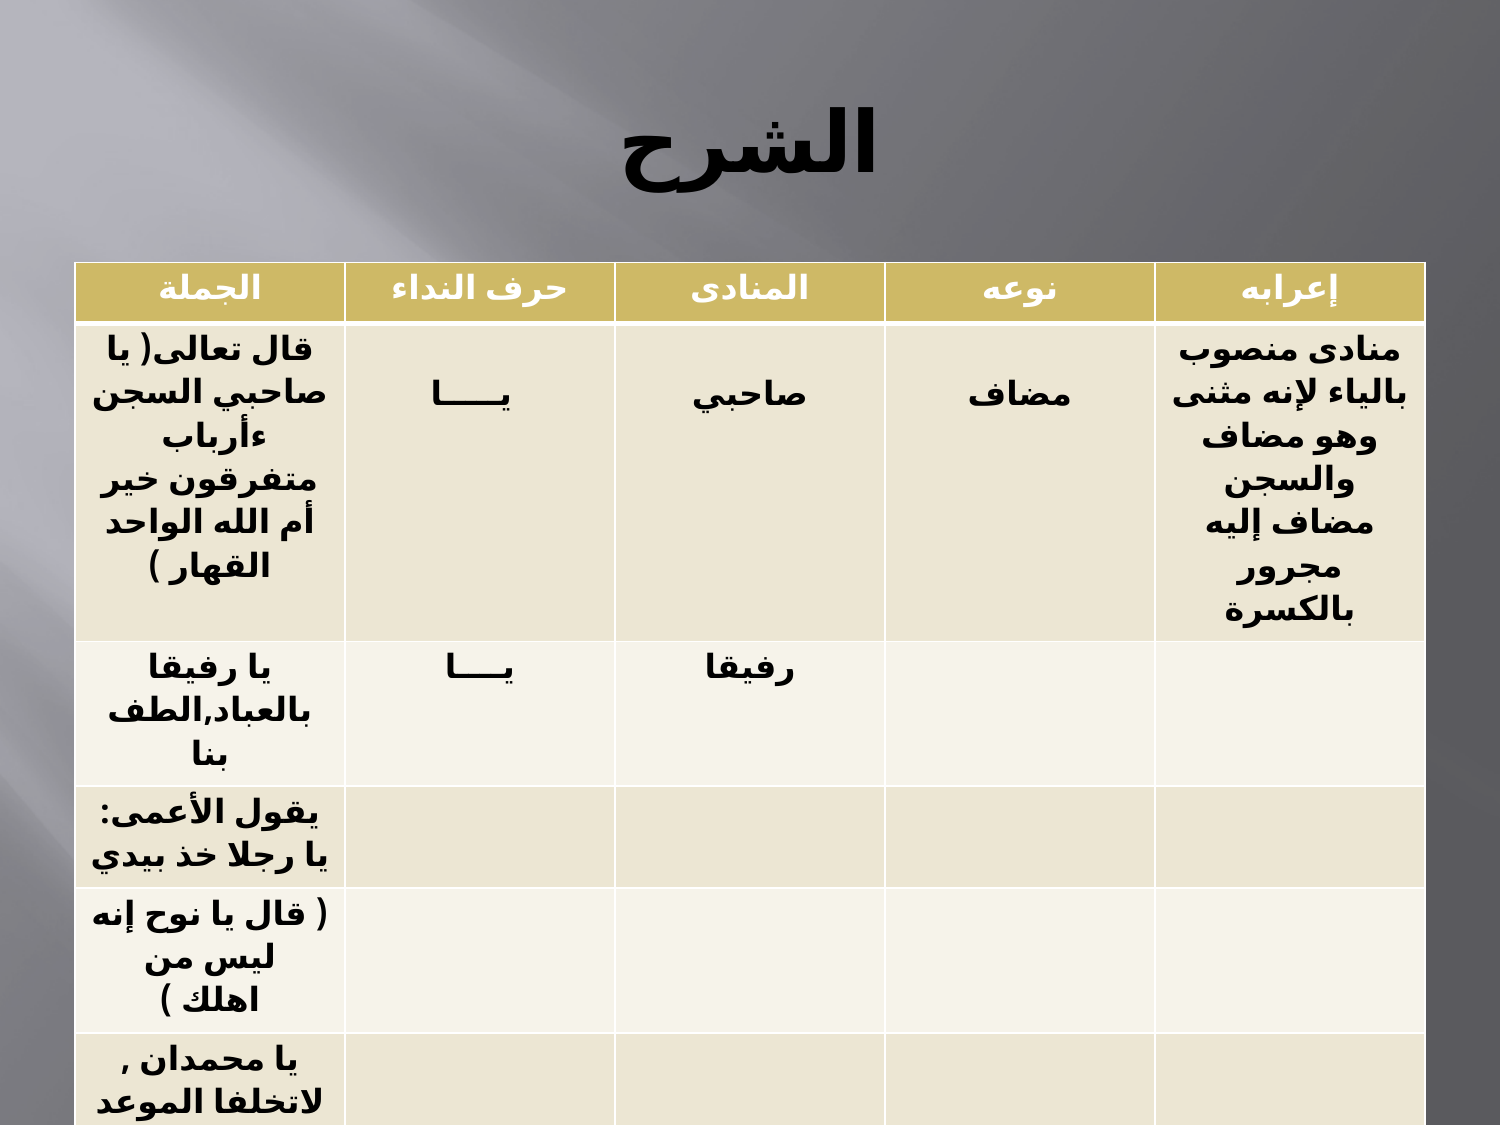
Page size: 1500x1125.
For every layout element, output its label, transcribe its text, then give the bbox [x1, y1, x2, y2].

table_cell ( قال يا نوح إنه ليس من اهلك ) [76, 889, 344, 1032]
table_cell [886, 642, 1154, 785]
table_cell [1156, 642, 1424, 785]
table_cell [886, 1034, 1154, 1125]
table_cell [1156, 889, 1424, 1032]
table_cell يا محمدان , لاتخلفا الموعد [76, 1034, 344, 1125]
table_header الجملة [76, 263, 344, 321]
table_cell منادى منصوب بالياء لإنه مثنى وهو مضاف والسجن مضاف إليه مجرور بالكسرة [1156, 326, 1424, 641]
table_header المنادى [616, 263, 884, 321]
table_header إعرابه [1156, 263, 1424, 321]
table_cell [616, 889, 884, 1032]
table_cell [616, 1034, 884, 1125]
table_cell يا رفيقا بالعباد,الطف بنا [76, 642, 344, 785]
table_cell رفيقا [616, 642, 884, 785]
table_cell يــــا [346, 642, 614, 785]
title الشرح [75, 45, 1425, 233]
table_cell [346, 787, 614, 887]
table_cell [886, 787, 1154, 887]
table_header حرف النداء [346, 263, 614, 321]
table_cell [886, 889, 1154, 1032]
table_cell [1156, 787, 1424, 887]
table_cell [346, 889, 614, 1032]
table_cell مضاف [886, 326, 1154, 641]
table_cell [346, 1034, 614, 1125]
table_cell صاحبي [616, 326, 884, 641]
table_cell يقول الأعمى: يا رجلا خذ بيدي [76, 787, 344, 887]
table_cell [1156, 1034, 1424, 1125]
table_cell قال تعالى( يا صاحبي السجن ءأرباب متفرقون خير أم الله الواحد القهار ) [76, 326, 344, 641]
table_cell يـــــا [346, 326, 614, 641]
table_header نوعه [886, 263, 1154, 321]
table_cell [616, 787, 884, 887]
